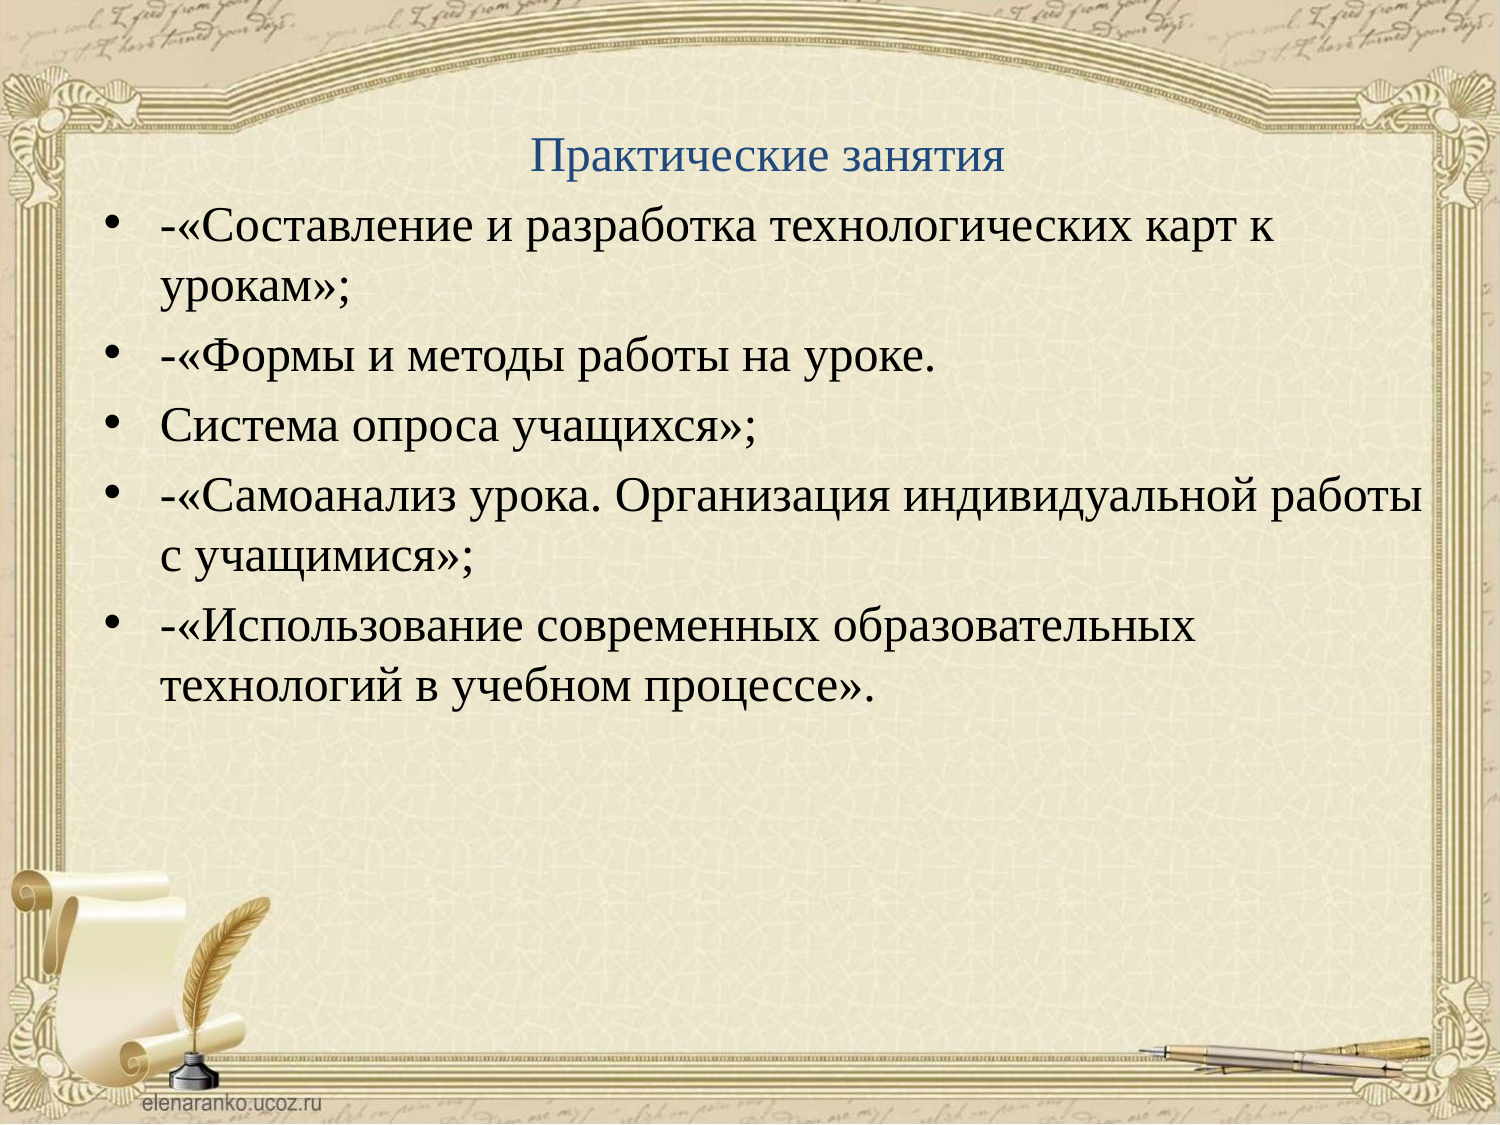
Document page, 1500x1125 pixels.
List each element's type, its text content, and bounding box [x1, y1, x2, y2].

list Практические занятия -«Составление и разработка технологических карт к урокам»; -«Формы и методы работы на уроке. Система опроса учащихся»; -«Самоанализ урока. Организация индивидуальной работы с учащимися»; -«Использование современных образовательных технологий в учебном процессе». [88, 113, 1447, 988]
picture [0, 0, 1500, 1125]
